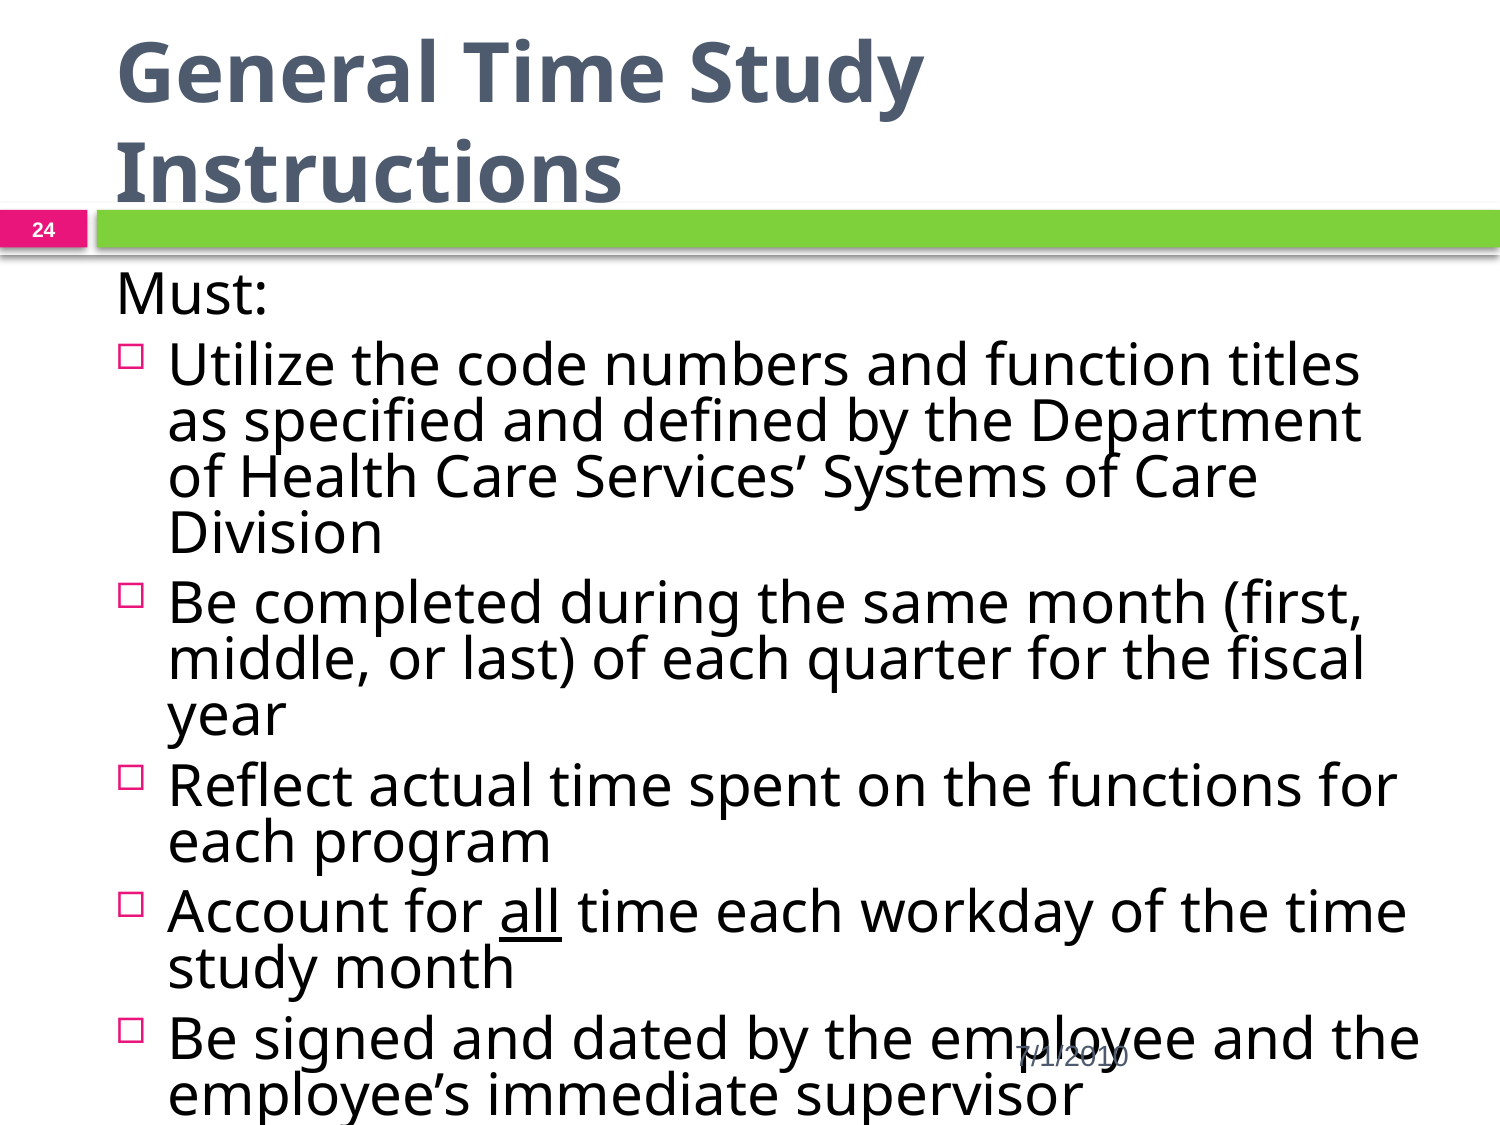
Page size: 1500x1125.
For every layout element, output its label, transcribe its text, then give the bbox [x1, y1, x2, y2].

slide_number 24 [0, 208, 88, 249]
title General Time Study Instructions [100, 37, 1439, 201]
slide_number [999, 1025, 1438, 1085]
list Must: Utilize the code numbers and function titles as specified and defined by the Department of Health Care Services’ Systems of Care Division Be completed during the same month (first, middle, or last) of each quarter for the fiscal year Reflect actual time spent on the functions for each program Account for all time each workday of the time study month Be signed and dated by the employee and the employee’s immediate supervisor [100, 262, 1439, 1001]
